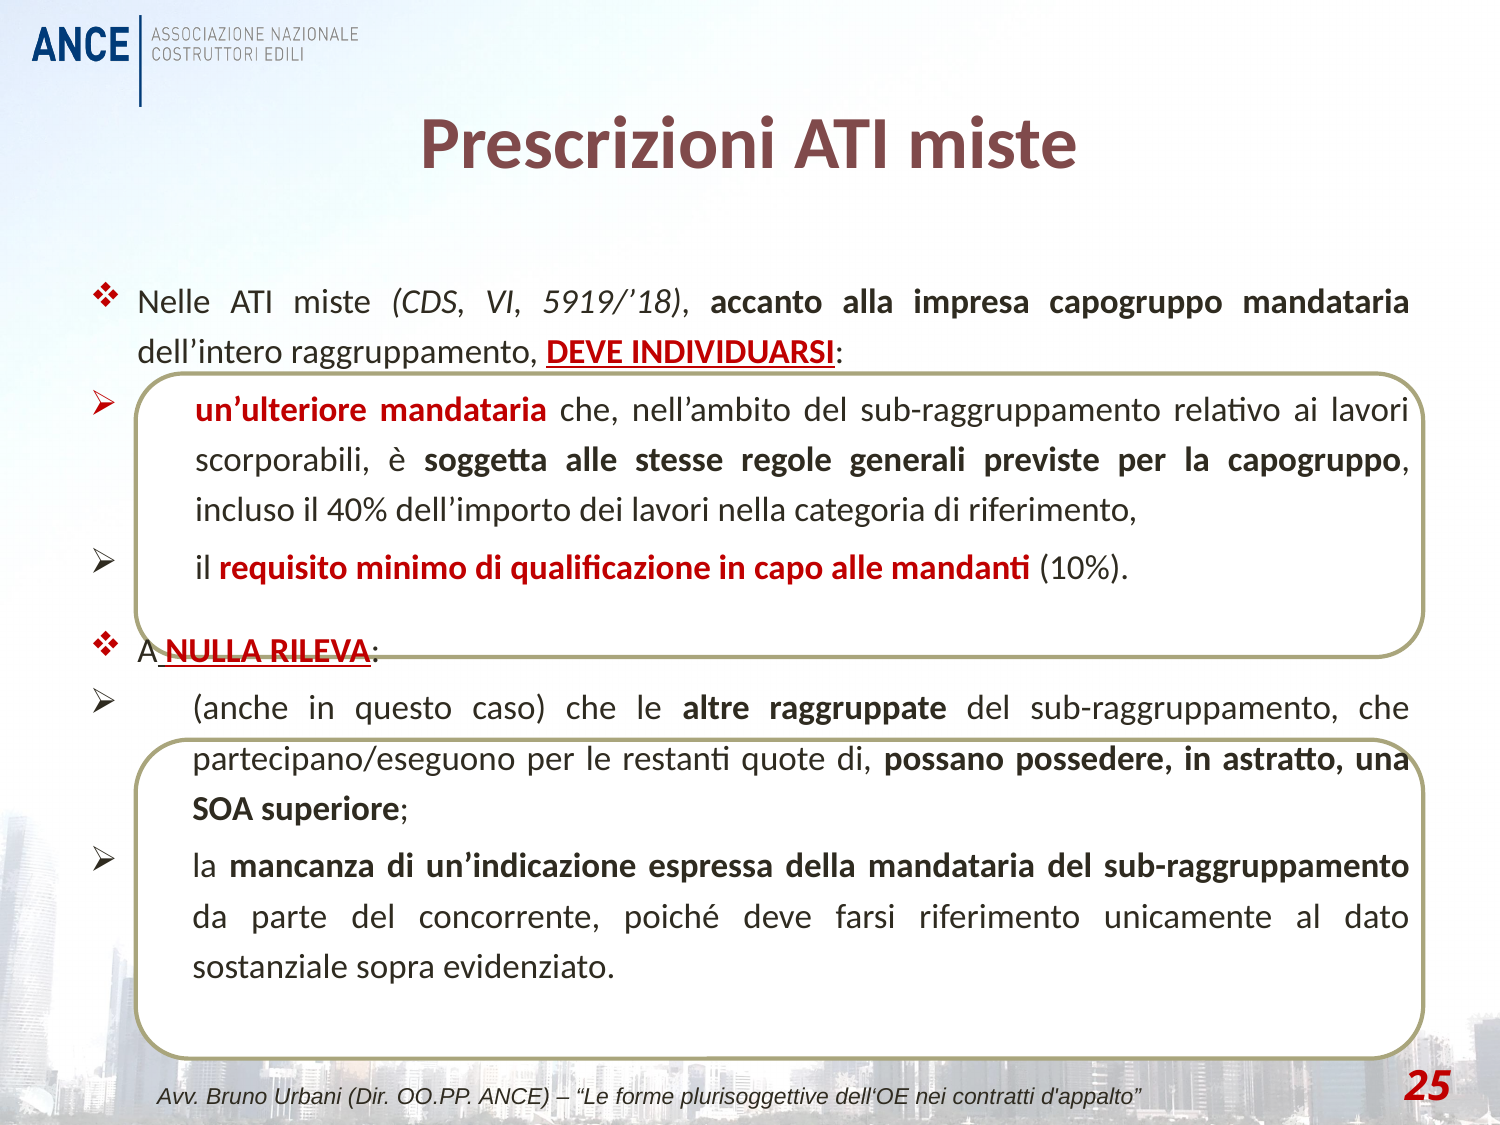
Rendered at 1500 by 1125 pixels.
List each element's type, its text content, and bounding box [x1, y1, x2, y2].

text_box [133, 787, 1426, 1061]
list Nelle ATI miste (CDS, VI, 5919/’18), accanto alla impresa capogruppo mandataria dell’intero raggruppamento, DEVE INDIVIDUARSI: un’ulteriore mandataria che, nell’ambito del sub-raggruppamento relativo ai lavori scorporabili, è soggetta alle stesse regole generali previste per la capogruppo, incluso il 40% dell’importo dei lavori nella categoria di riferimento, il requisito minimo di qualificazione in capo alle mandanti (10%). A NULLA RILEVA: (anche in questo caso) che le altre raggruppate del sub-raggruppamento, che partecipano/eseguono per le restanti quote di, possano possedere, in astratto, una SOA superiore; la mancanza di un’indicazione espressa della mandataria del sub-raggruppamento da parte del concorrente, poiché deve farsi riferimento unicamente al dato sostanziale sopra evidenziato. [75, 262, 1425, 1005]
picture [0, 15, 390, 107]
title Prescrizioni ATI miste [75, 45, 1425, 233]
